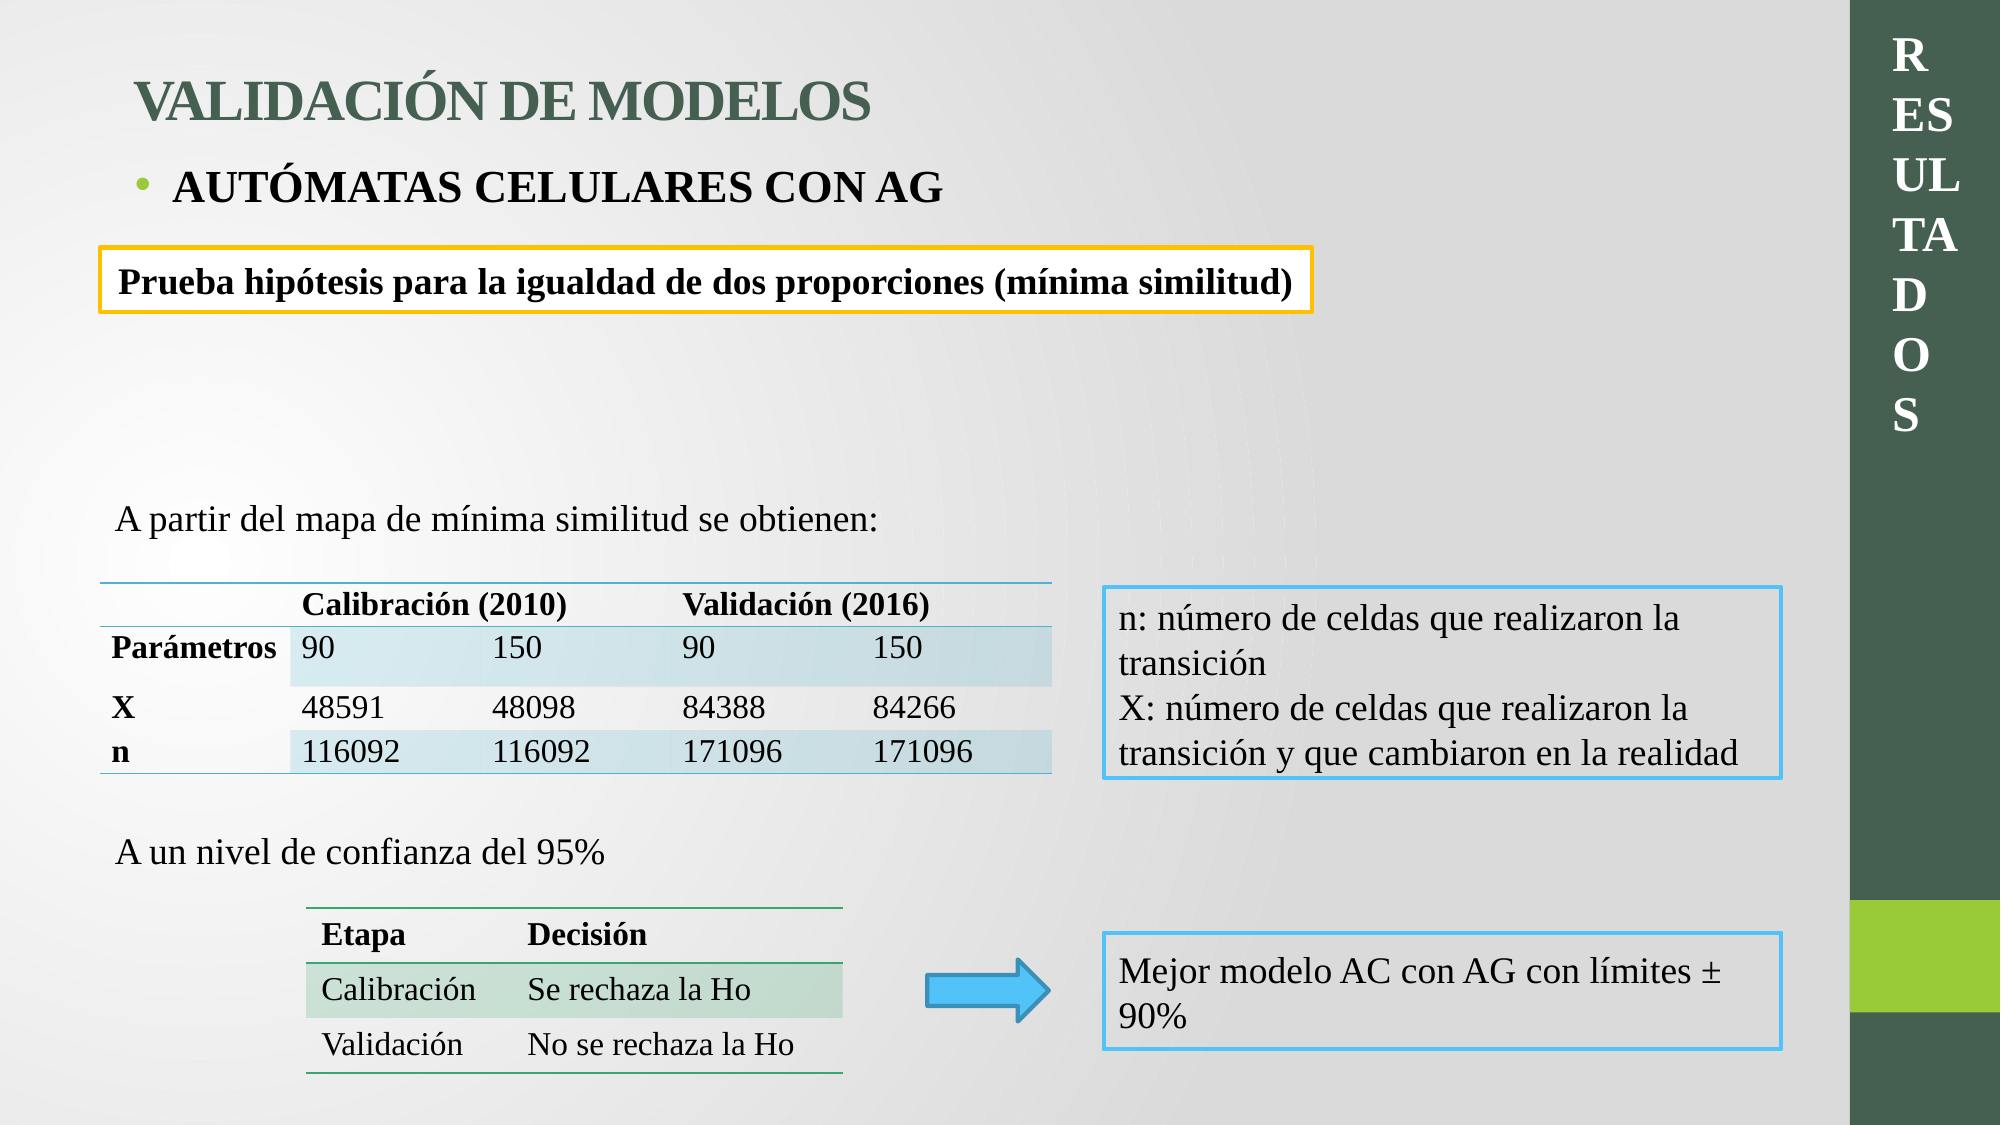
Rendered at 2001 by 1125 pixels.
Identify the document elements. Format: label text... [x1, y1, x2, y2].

text_box A un nivel de confianza del 95% [99, 819, 810, 880]
text_box [925, 957, 1051, 1024]
table_cell 116092 [481, 730, 671, 773]
table_cell 150 [481, 627, 671, 687]
table_header [100, 584, 290, 626]
table_cell 48591 [290, 687, 481, 730]
table_cell Calibración [306, 964, 513, 1018]
table_cell n [100, 730, 290, 773]
table_header Calibración (2010) [290, 584, 671, 626]
text_box AUTÓMATAS CELULARES CON AG [100, 148, 1106, 231]
table_cell 171096 [862, 730, 1052, 773]
text_box A partir del mapa de mínima similitud se obtienen: [99, 484, 1153, 549]
text_box VALIDACIÓN DE MODELOS [118, 64, 1785, 130]
table_cell 90 [290, 627, 481, 687]
table_cell X [100, 687, 290, 730]
table_cell 150 [862, 627, 1052, 687]
table_cell 48098 [481, 687, 671, 730]
table_cell Se rechaza la Ho [513, 964, 843, 1018]
text_box n: número de celdas que realizaron la transición X: número de celdas que realizaron la transición y que cambiaron en la realidad [1102, 585, 1783, 780]
table_cell 171096 [671, 730, 862, 773]
text_box Mejor modelo AC con AG con límites ± 90% [1102, 931, 1783, 1051]
text_box Prueba hipótesis para la igualdad de dos proporciones (mínima similitud) [98, 245, 1314, 314]
table_cell 90 [671, 627, 862, 687]
table_header Etapa [306, 909, 513, 962]
table_cell 84266 [862, 687, 1052, 730]
table_cell 84388 [671, 687, 862, 730]
table_cell 116092 [290, 730, 481, 773]
text_box RESULTADOS [1878, 14, 1974, 450]
table_header Decisión [513, 909, 843, 962]
table_cell Parámetros [100, 627, 290, 687]
table_cell Validación [306, 1018, 513, 1072]
table_cell No se rechaza la Ho [513, 1018, 843, 1072]
table_header Validación (2016) [671, 584, 1052, 626]
